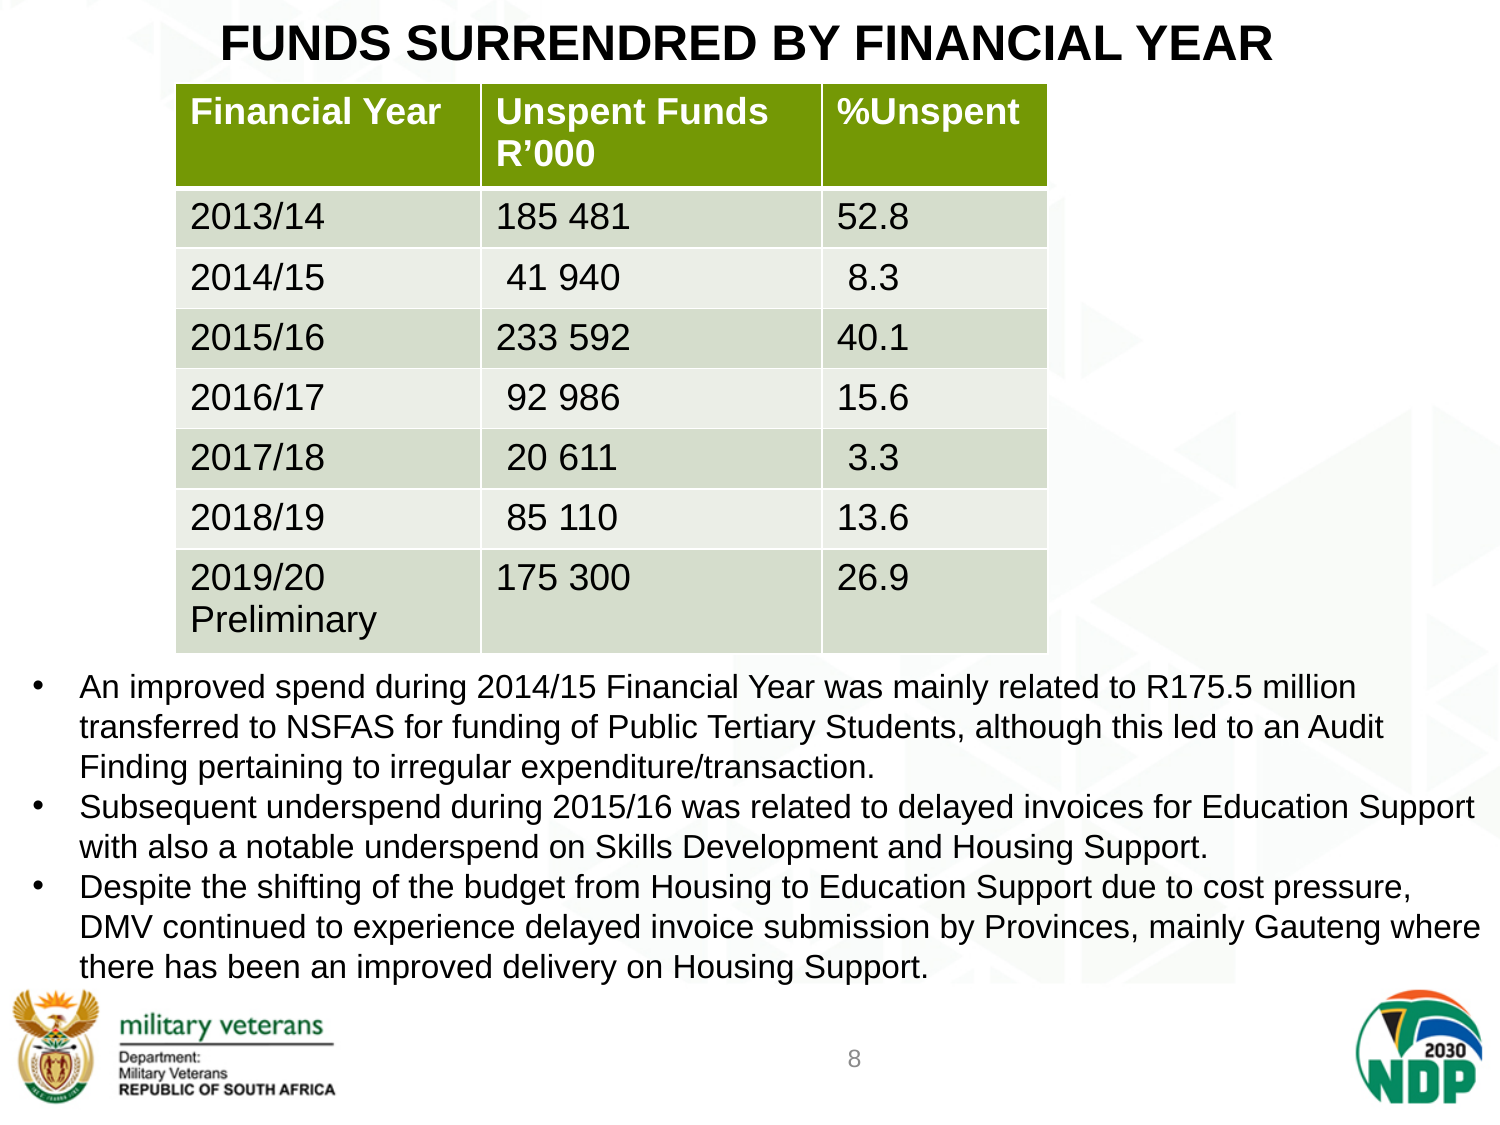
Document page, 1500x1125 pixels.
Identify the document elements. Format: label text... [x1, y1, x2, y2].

table_cell 52.8 [823, 191, 1047, 247]
table_cell 40.1 [823, 309, 1047, 368]
slide_number 8 [725, 1028, 984, 1088]
table_cell 2019/20 Preliminary [176, 550, 480, 653]
table_cell 85 110 [482, 490, 821, 548]
table_cell 2016/17 [176, 369, 480, 428]
picture [0, 0, 1500, 1125]
table_cell 2013/14 [176, 191, 480, 247]
table_cell 3.3 [823, 429, 1047, 488]
table_cell 2014/15 [176, 249, 480, 308]
table_cell 92 986 [482, 369, 821, 428]
table_cell 13.6 [823, 490, 1047, 548]
table_cell 15.6 [823, 369, 1047, 428]
table_cell 233 592 [482, 309, 821, 368]
table_header Financial Year [176, 84, 480, 186]
table_cell 8.3 [823, 249, 1047, 308]
text_box An improved spend during 2014/15 Financial Year was mainly related to R175.5 million transferred to NSFAS for funding of Public Tertiary Students, although this led to an Audit Finding pertaining to irregular expenditure/transaction. Subsequent underspend during 2015/16 was related to delayed invoices for Education Support with also a notable underspend on Skills Development and Housing Support. Despite the shifting of the budget from Housing to Education Support due to cost pressure, DMV continued to experience delayed invoice submission by Provinces, mainly Gauteng where there has been an improved delivery on Housing Support. [17, 657, 1500, 1028]
title FUNDS SURRENDRED BY FINANCIAL YEAR [71, 0, 1422, 84]
table_cell 41 940 [482, 249, 821, 308]
table_header Unspent Funds R’000 [482, 84, 821, 186]
table_header %Unspent [823, 84, 1047, 186]
table_cell 20 611 [482, 429, 821, 488]
table_cell 2017/18 [176, 429, 480, 488]
table_cell 26.9 [823, 550, 1047, 653]
table_cell 2018/19 [176, 490, 480, 548]
table_cell 185 481 [482, 191, 821, 247]
table_cell 175 300 [482, 550, 821, 653]
table_cell 2015/16 [176, 309, 480, 368]
